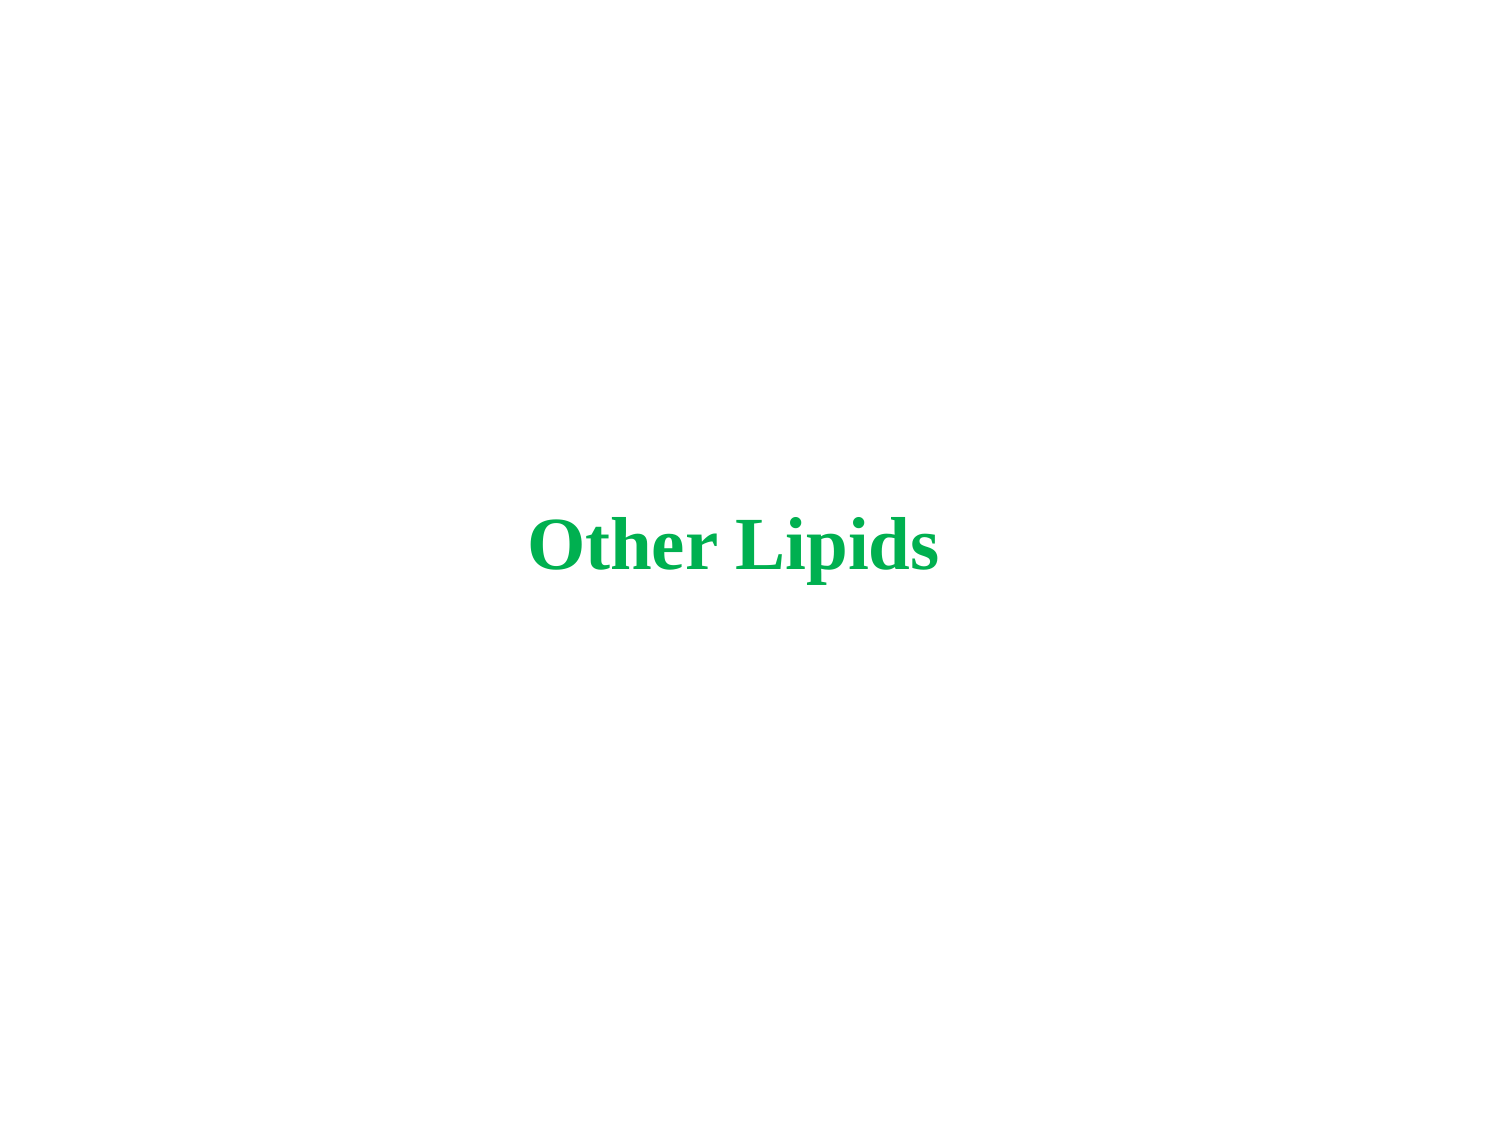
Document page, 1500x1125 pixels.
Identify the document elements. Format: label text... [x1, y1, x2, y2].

text_box Other Lipids [512, 487, 975, 593]
